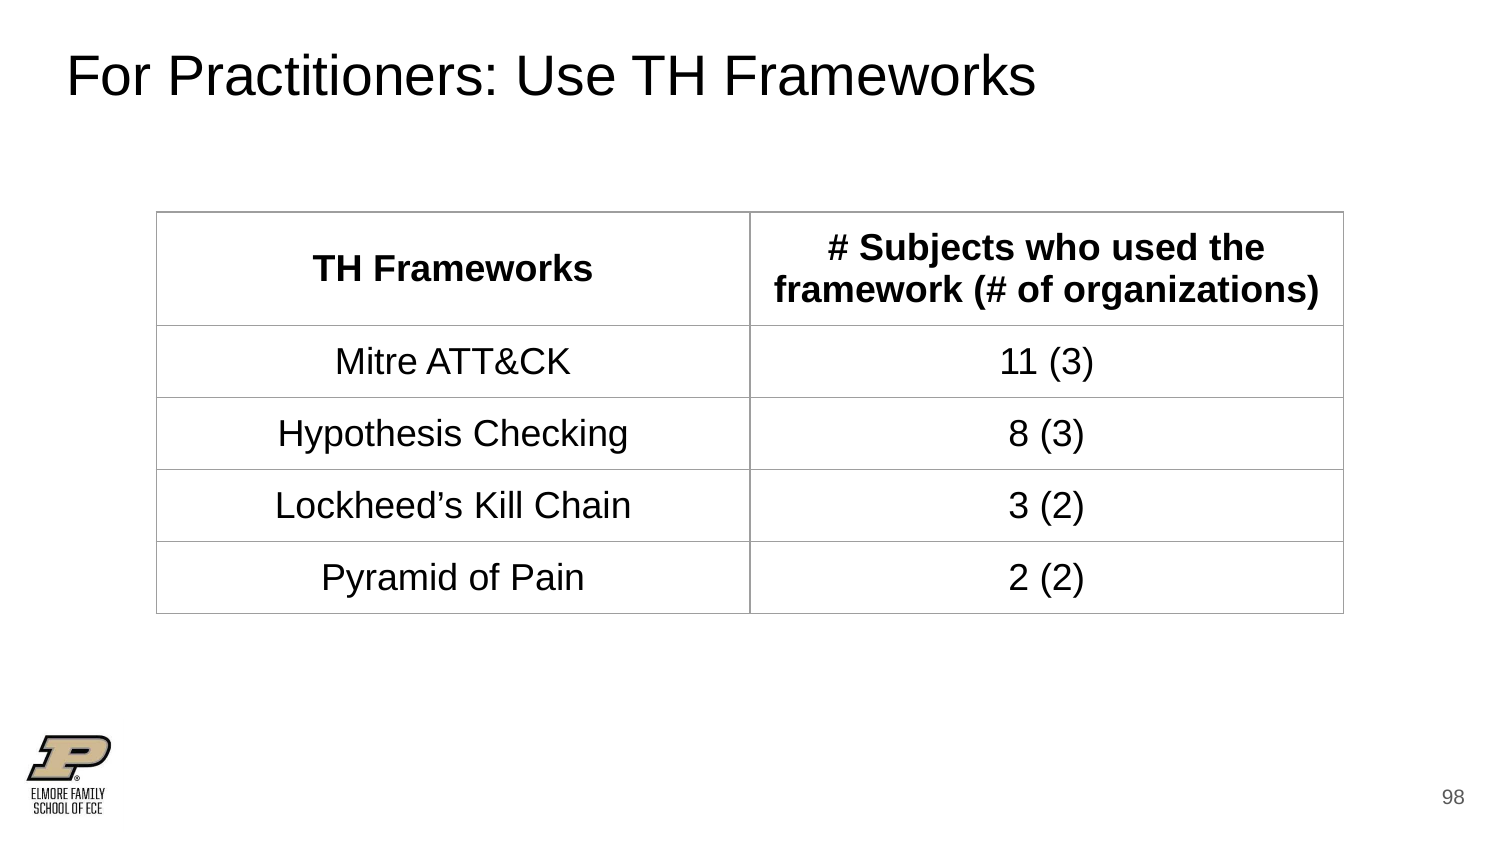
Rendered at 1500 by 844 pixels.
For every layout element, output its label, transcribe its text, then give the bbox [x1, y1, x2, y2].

slide_number ‹#› [1389, 764, 1480, 830]
table_header # Subjects who used the framework (# of organizations) [751, 213, 1343, 325]
table_cell 2 (2) [751, 542, 1343, 613]
table_cell 8 (3) [751, 398, 1343, 469]
table_cell Lockheed’s Kill Chain [157, 470, 749, 541]
table_cell Hypothesis Checking [157, 398, 749, 469]
table_cell Mitre ATT&CK [157, 326, 749, 397]
table_cell 11 (3) [751, 326, 1343, 397]
title For Practitioners: Use TH Frameworks [51, 28, 1449, 123]
picture [12, 719, 124, 832]
table_header TH Frameworks [157, 213, 749, 325]
table_cell Pyramid of Pain [157, 542, 749, 613]
table_cell 3 (2) [751, 470, 1343, 541]
